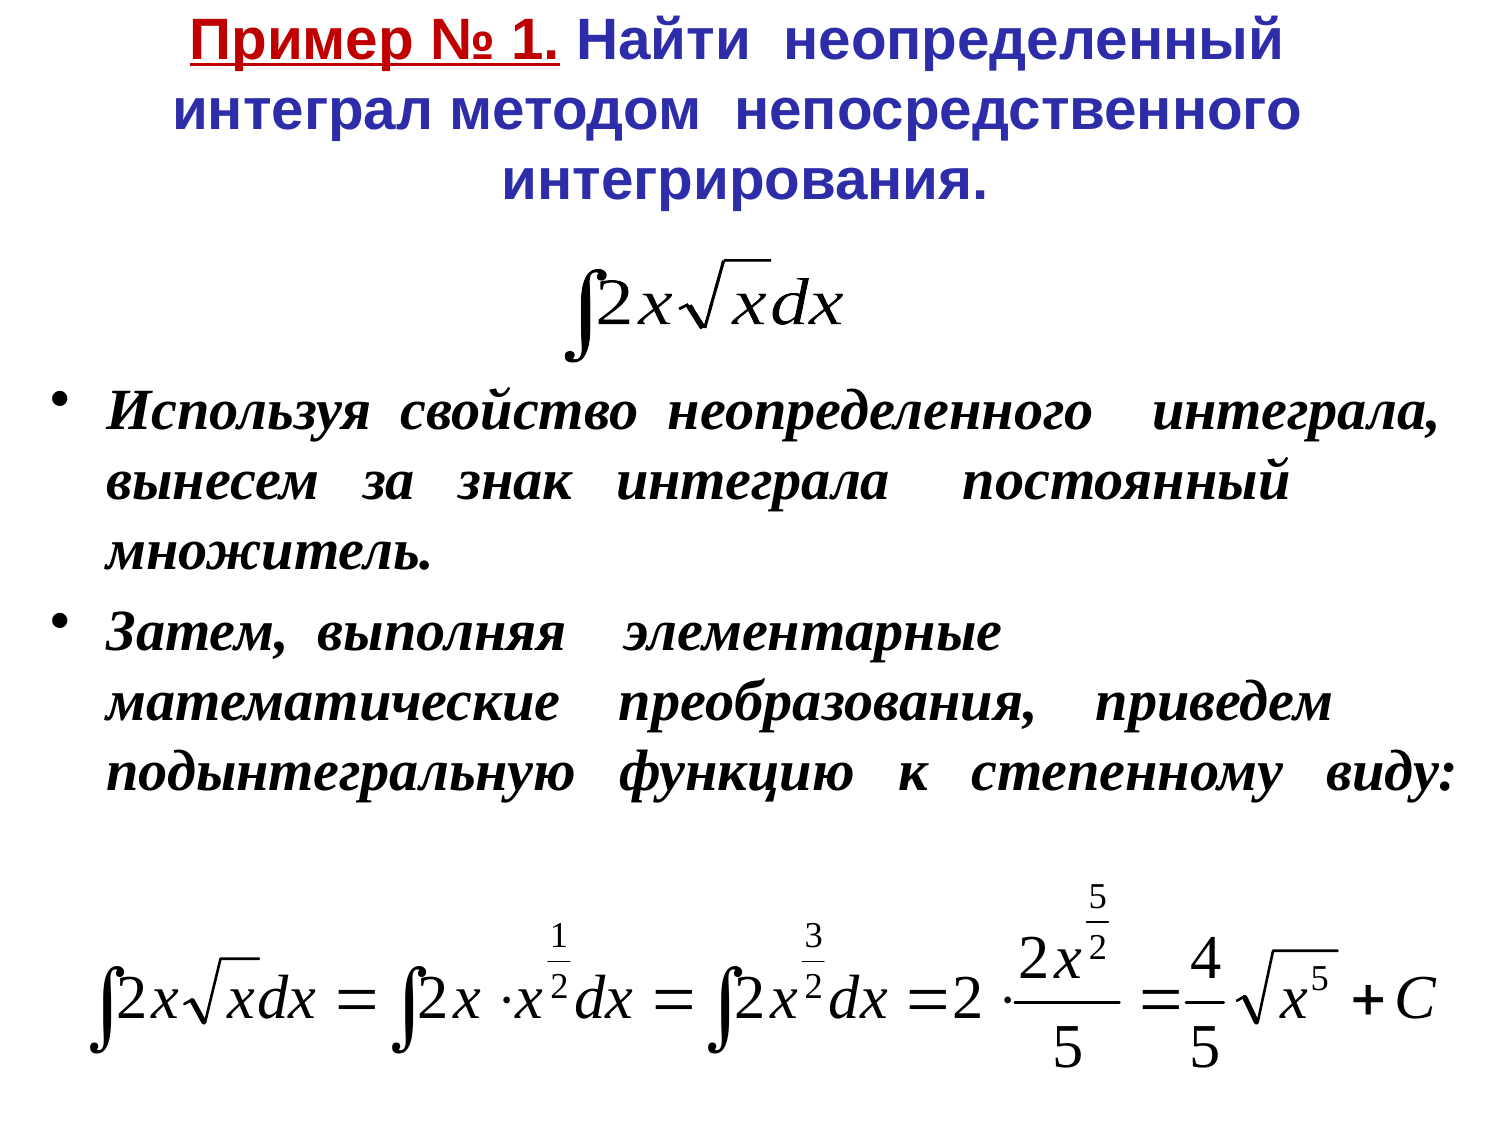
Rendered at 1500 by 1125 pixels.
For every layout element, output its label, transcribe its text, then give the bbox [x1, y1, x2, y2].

picture [538, 245, 856, 369]
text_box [70, 866, 1454, 1082]
title Пример № 1. Найти неопределенный интеграл методом непосредственного интегрирования. [70, 34, 1421, 178]
list Используя свойство неопределенного интеграла, вынесем за знак интеграла постоянный множитель. Затем, выполняя элементарные математические преобразования, приведем подынтегральную функцию к степенному виду: [34, 363, 1500, 1006]
